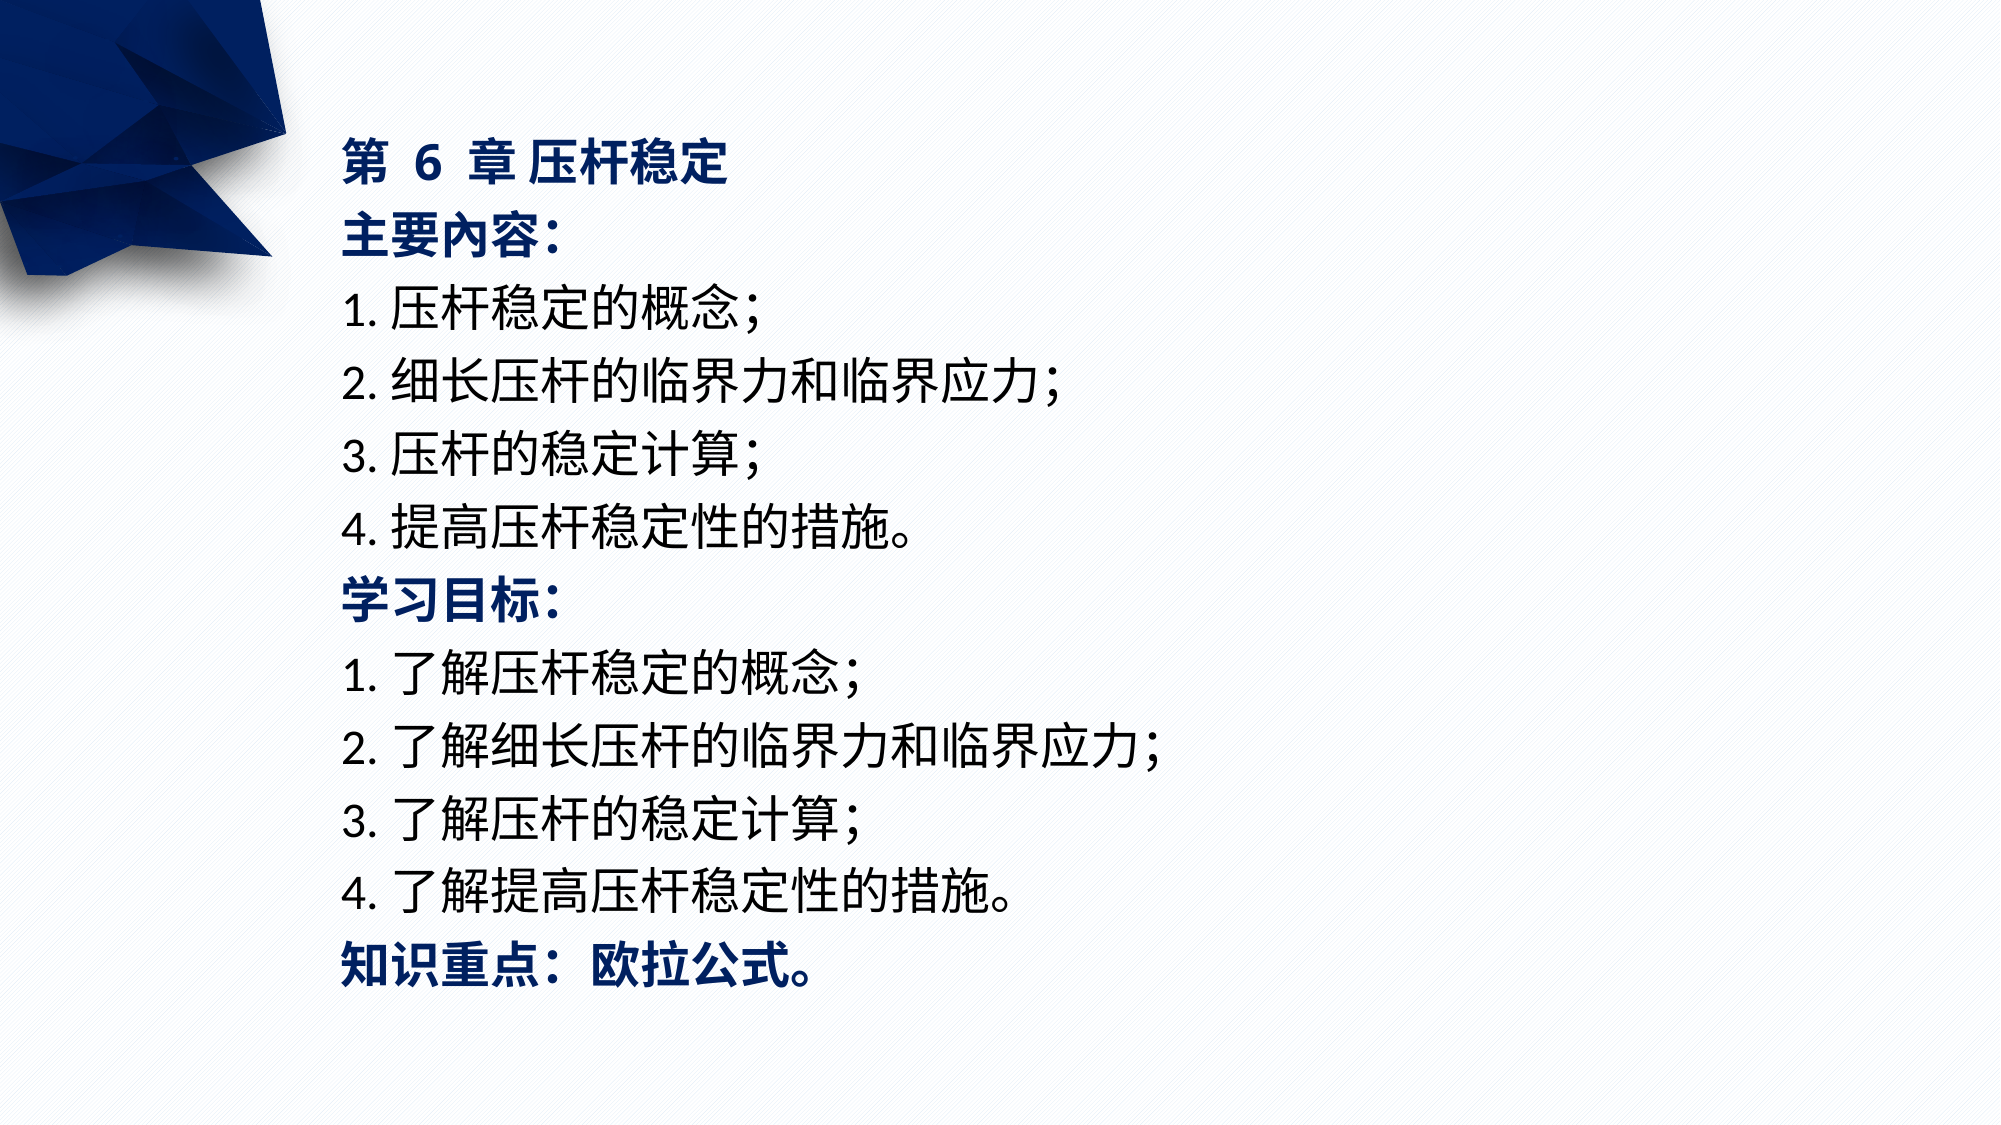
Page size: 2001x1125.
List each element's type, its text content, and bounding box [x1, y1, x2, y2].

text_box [0, 0, 287, 276]
text_box 第 6 章 压杆稳定 主要內容： 1.压杆稳定的概念； 2.细长压杆的临界力和临界应力； 3.压杆的稳定计算； 4.提高压杆稳定性的措施。 学习目标： 1.了解压杆稳定的概念； 2.了解细长压杆的临界力和临界应力； 3.了解压杆的稳定计算； 4.了解提高压杆稳定性的措施。 知识重点：欧拉公式。 [326, 110, 1622, 1001]
